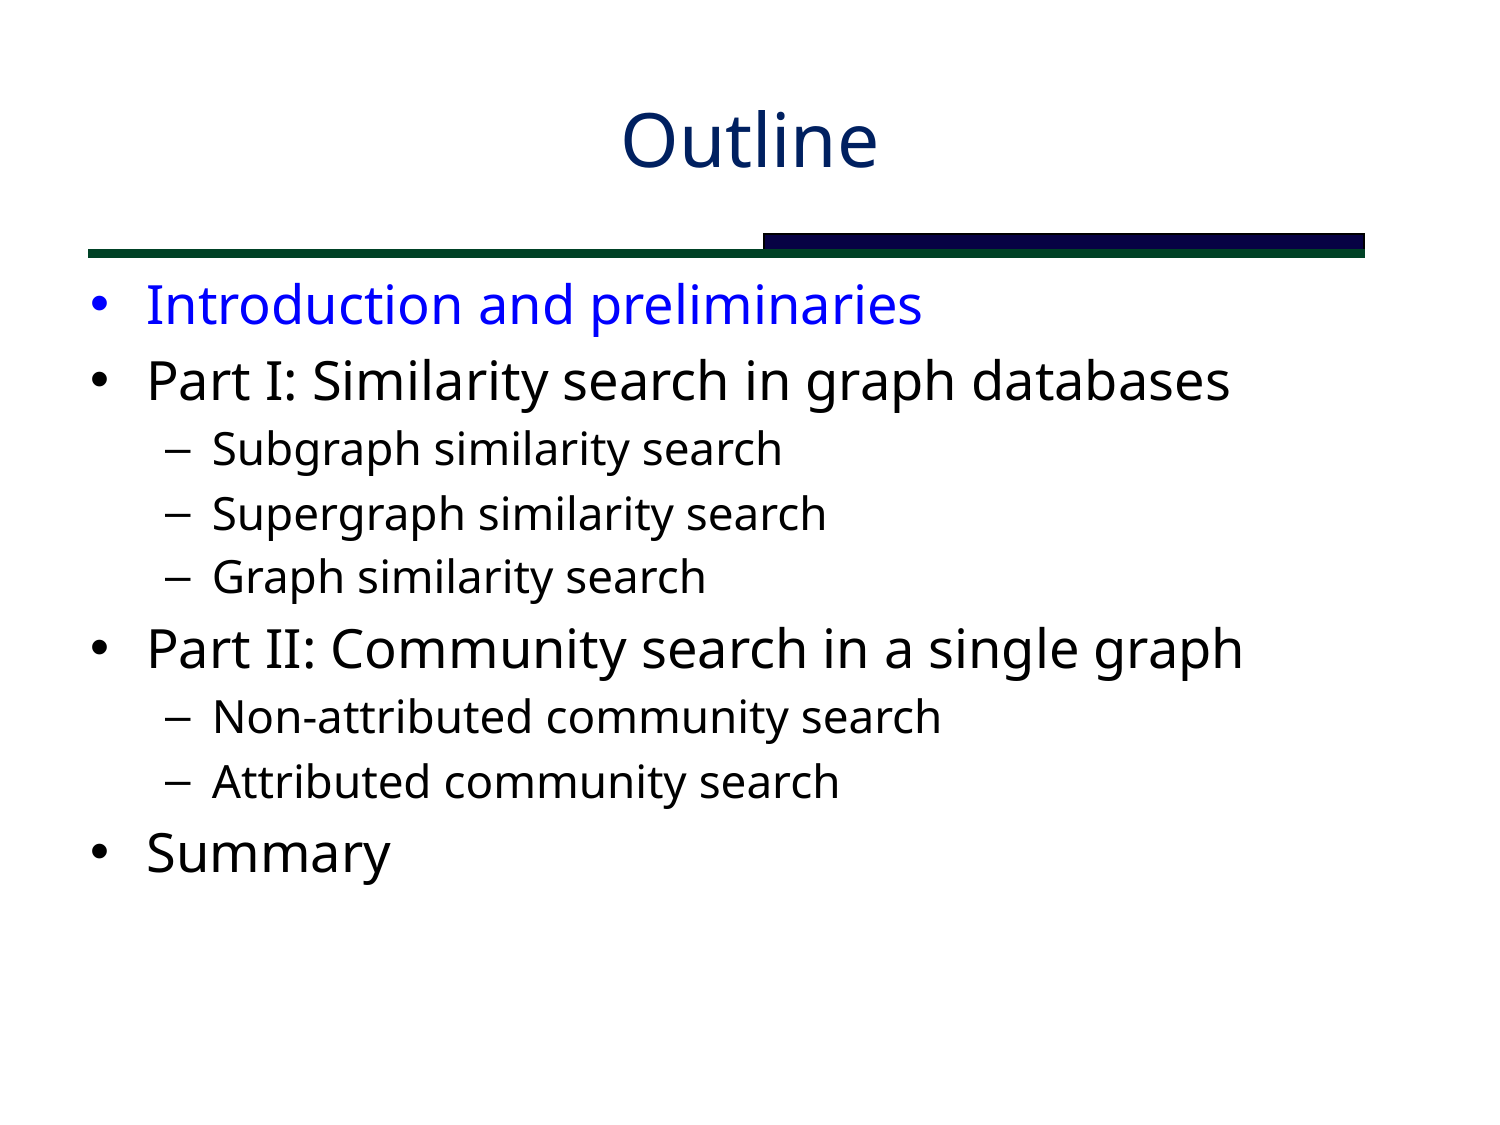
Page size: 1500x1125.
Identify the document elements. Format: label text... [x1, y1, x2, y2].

list Introduction and preliminaries Part I: Similarity search in graph databases Subgraph similarity search Supergraph similarity search Graph similarity search Part II: Community search in a single graph Non-attributed community search Attributed community search Summary [75, 262, 1425, 1005]
title Outline [75, 44, 1425, 232]
